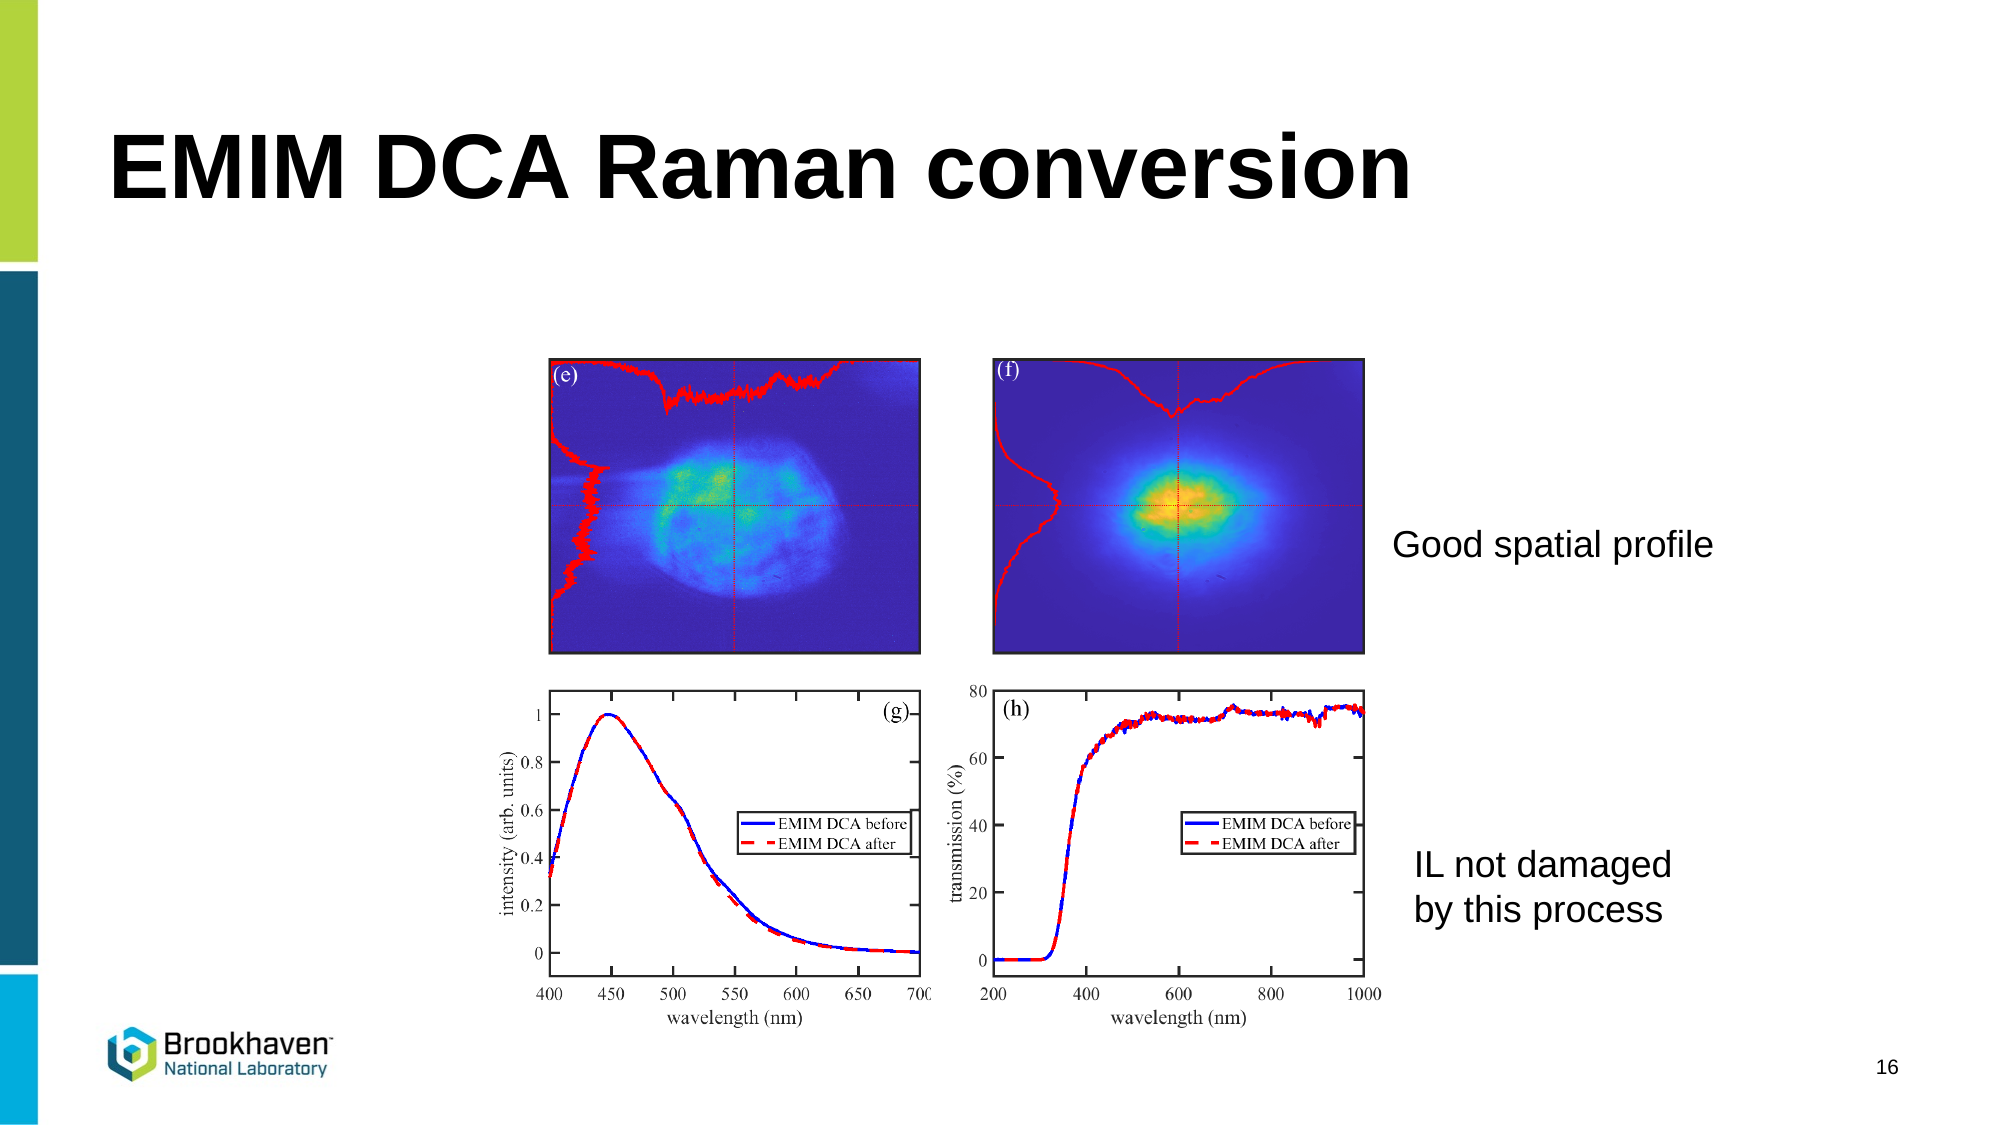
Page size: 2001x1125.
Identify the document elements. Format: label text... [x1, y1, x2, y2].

text_box IL not damaged by this process [1409, 832, 1692, 938]
title EMIM DCA Raman conversion [93, 59, 1907, 278]
picture [0, 0, 2001, 1125]
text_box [487, 332, 1409, 1028]
slide_number 16 [1835, 1036, 1907, 1097]
text_box Good spatial profile [1409, 512, 1851, 572]
